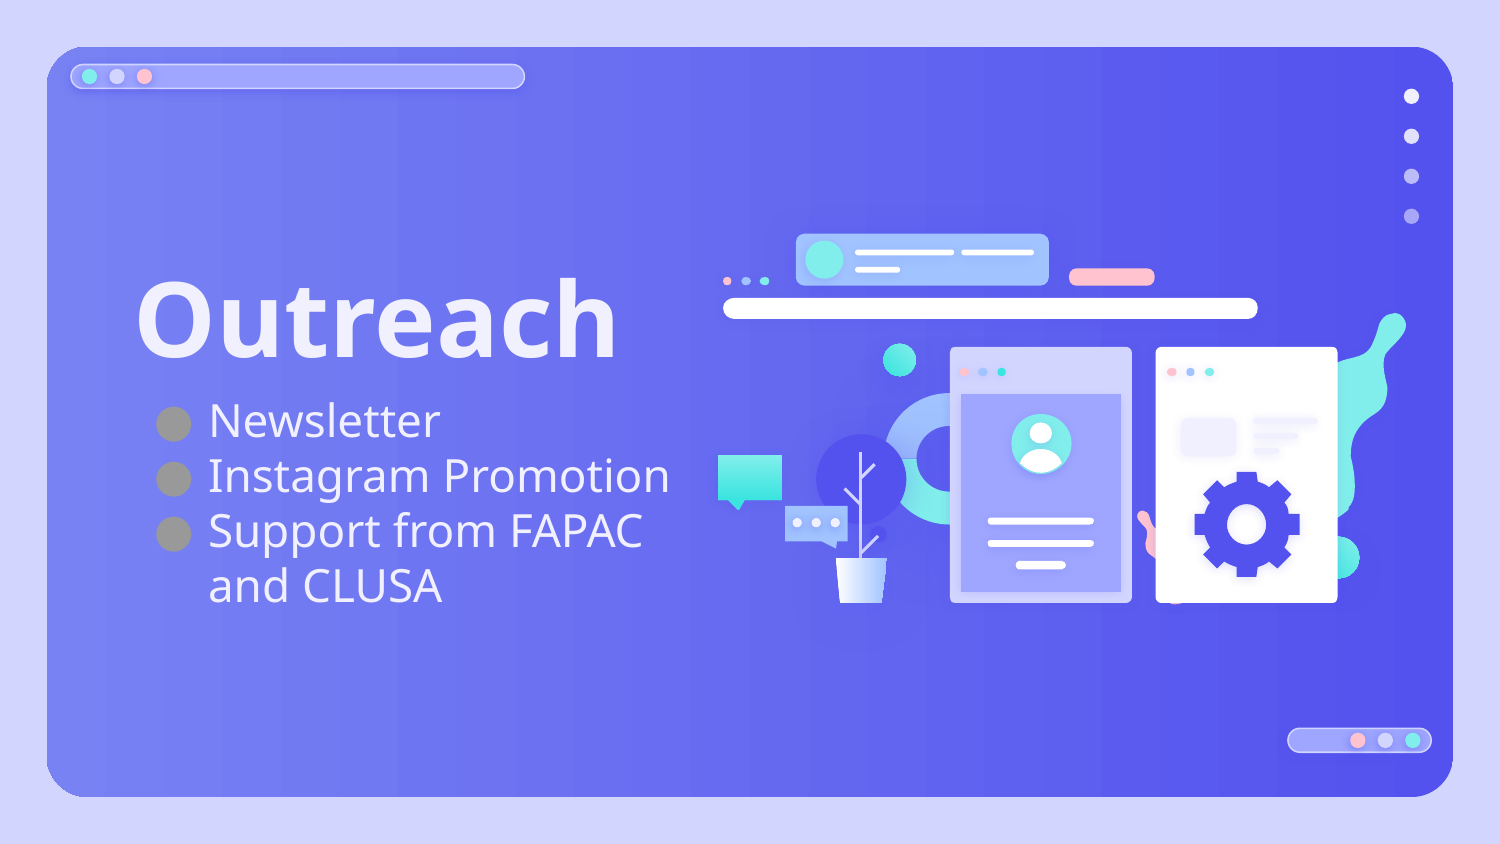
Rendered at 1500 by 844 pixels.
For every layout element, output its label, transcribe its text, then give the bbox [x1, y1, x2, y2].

subtitle Newsletter Instagram Promotion Support from FAPAC and CLUSA [118, 313, 726, 691]
title Outreach [118, 238, 712, 313]
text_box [717, 233, 1417, 605]
